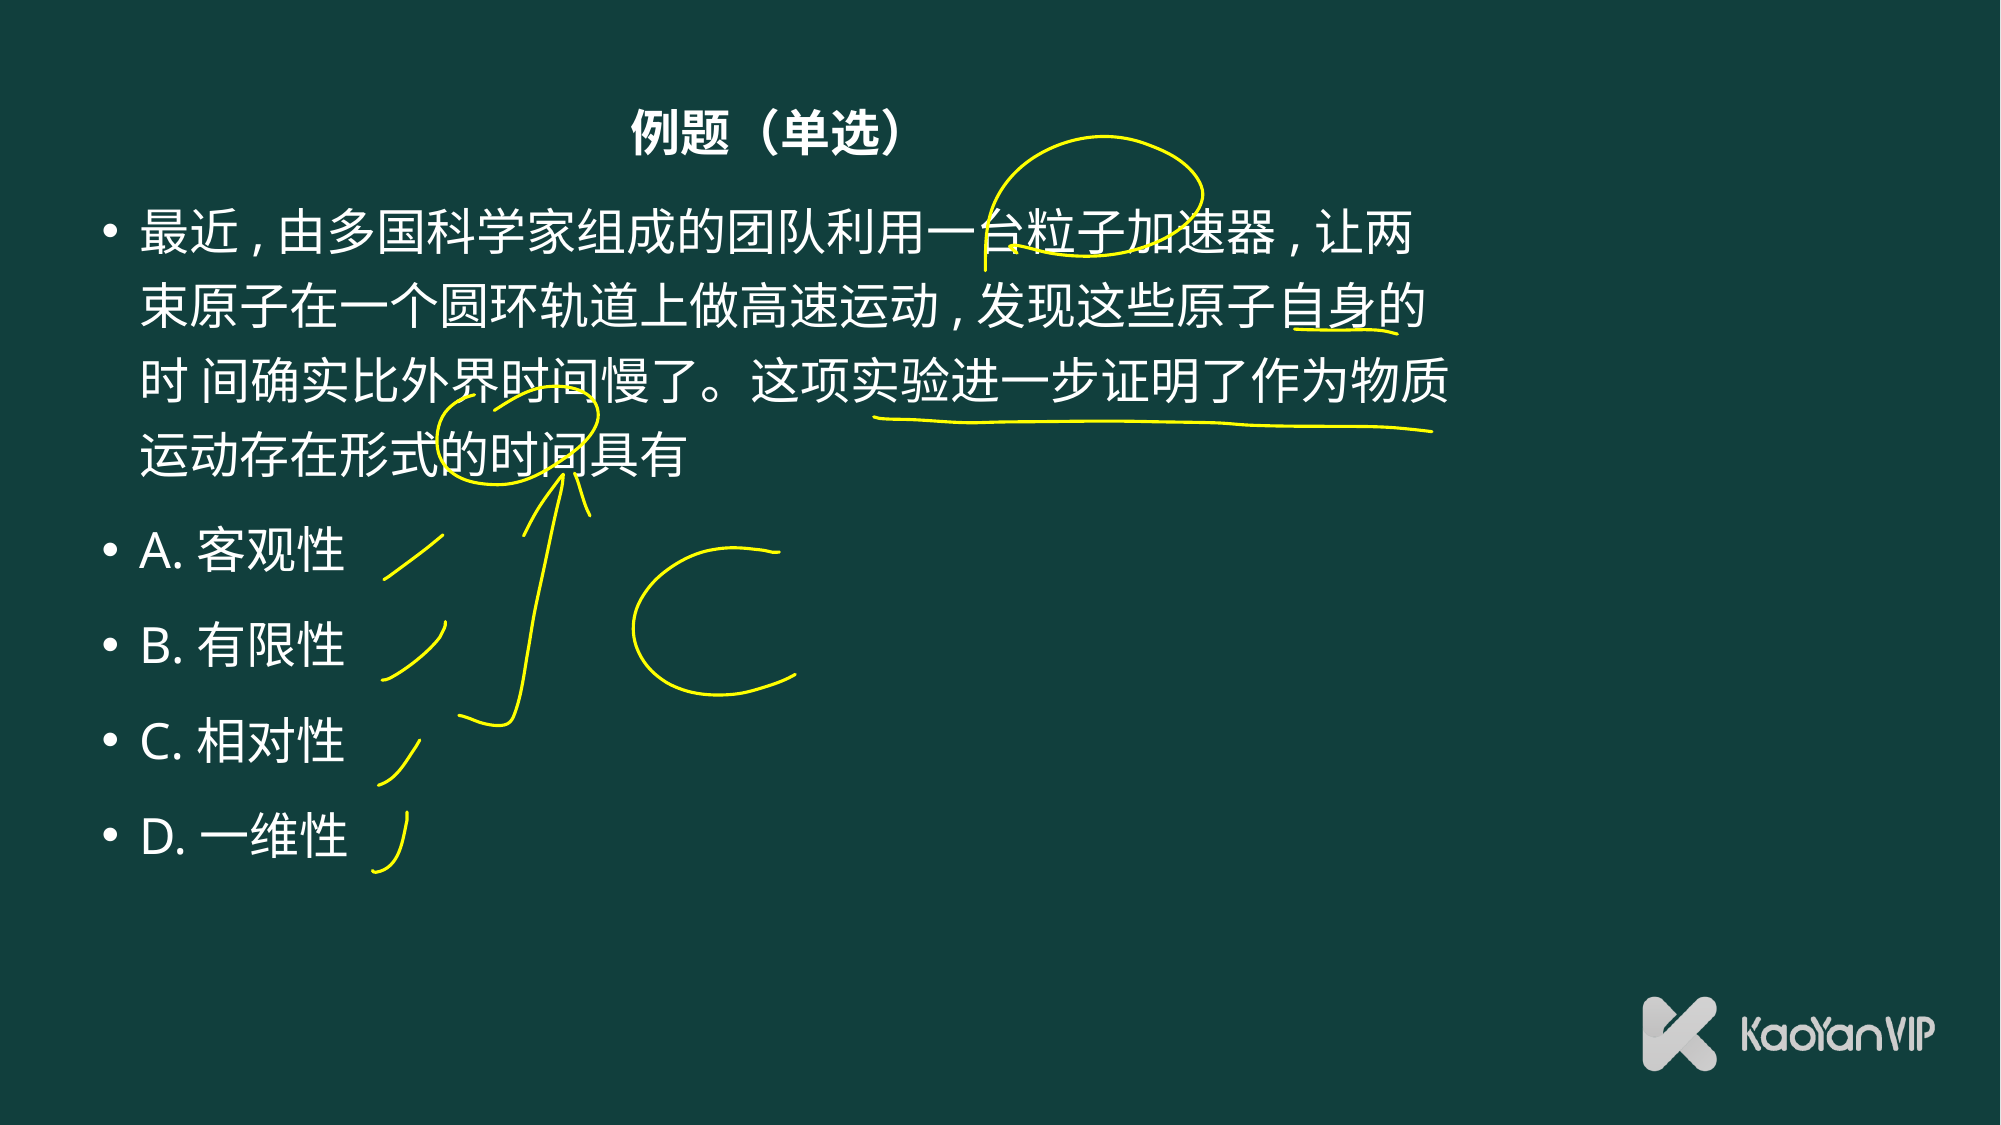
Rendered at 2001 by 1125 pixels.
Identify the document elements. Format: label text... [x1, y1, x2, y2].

title 例题（单选） [86, 91, 1474, 178]
list 最近,由多国科学家组成的团队利用一台粒子加速器,让两束原子在一个圆环轨道上做高速运动,发现这些原子自身的时 间确实比外界时间慢了。这项实验进一步证明了作为物质运动存在形式的时间具有 A.客观性 B.有限性 C.相对性 D.一维性 [86, 178, 1474, 1037]
